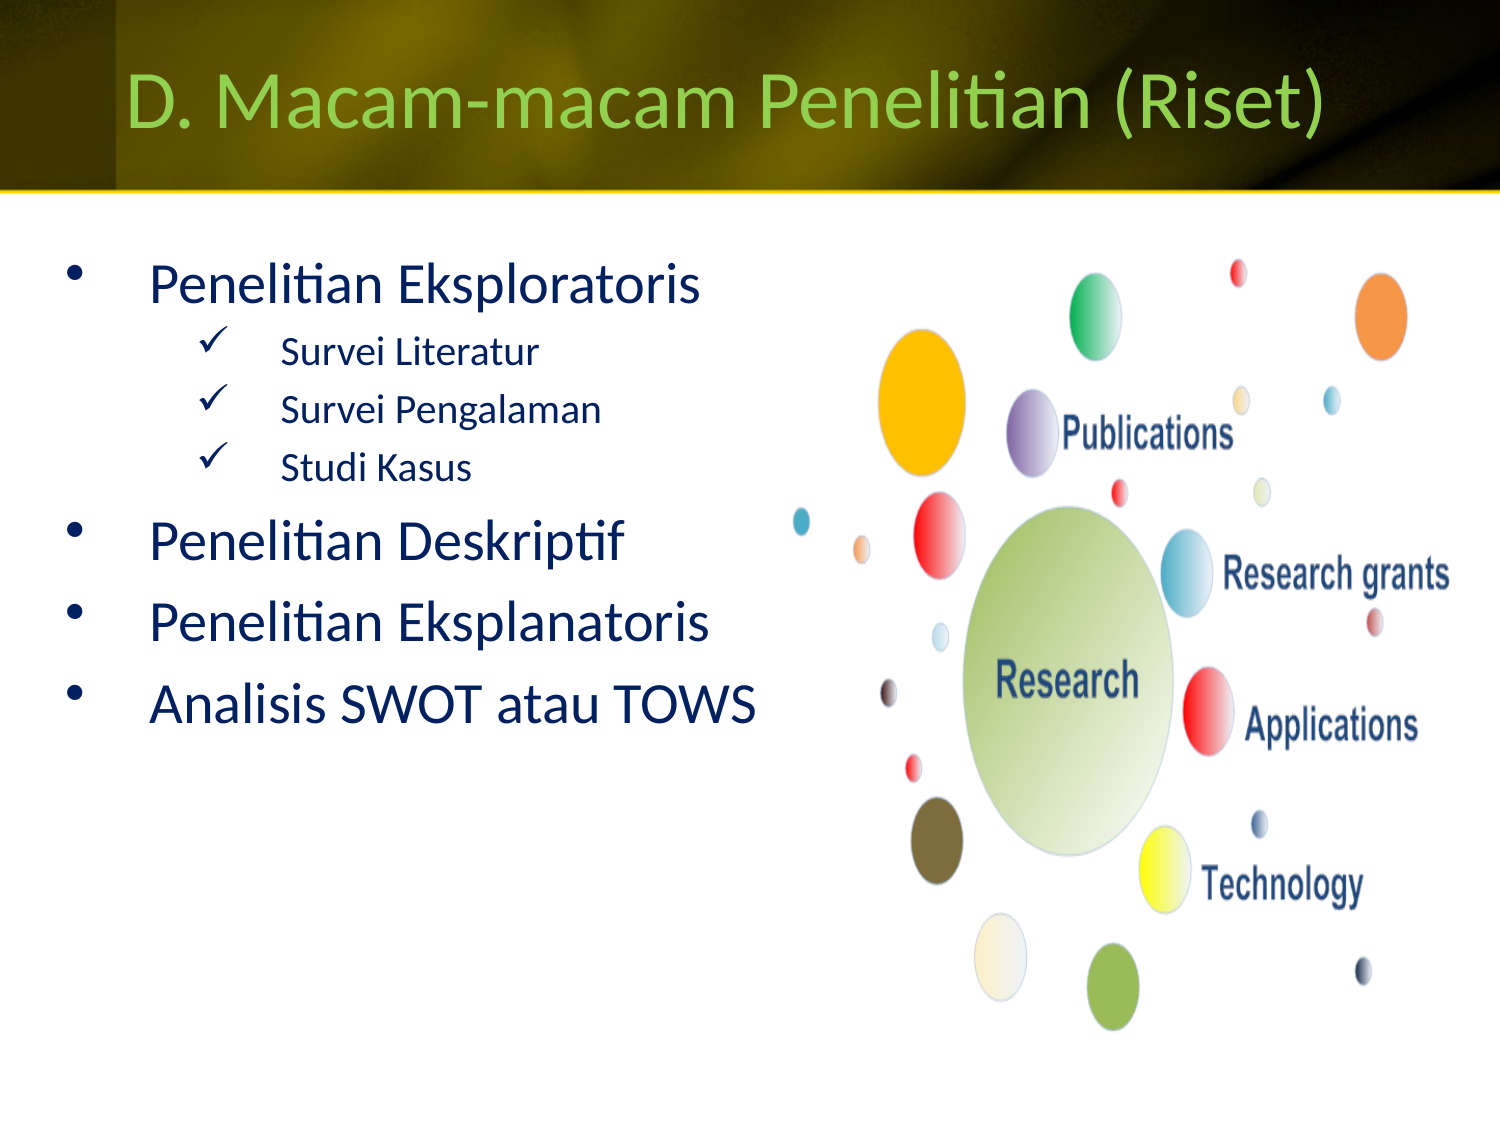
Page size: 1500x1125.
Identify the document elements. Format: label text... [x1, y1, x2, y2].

picture [0, 0, 1500, 1125]
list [787, 249, 1455, 1038]
list Penelitian Eksploratoris Survei Literatur Survei Pengalaman Studi Kasus Penelitian Deskriptif Penelitian Eksplanatoris Analisis SWOT atau TOWS [49, 237, 788, 796]
title D. Macam-macam Penelitian (Riset) [109, 29, 1386, 160]
